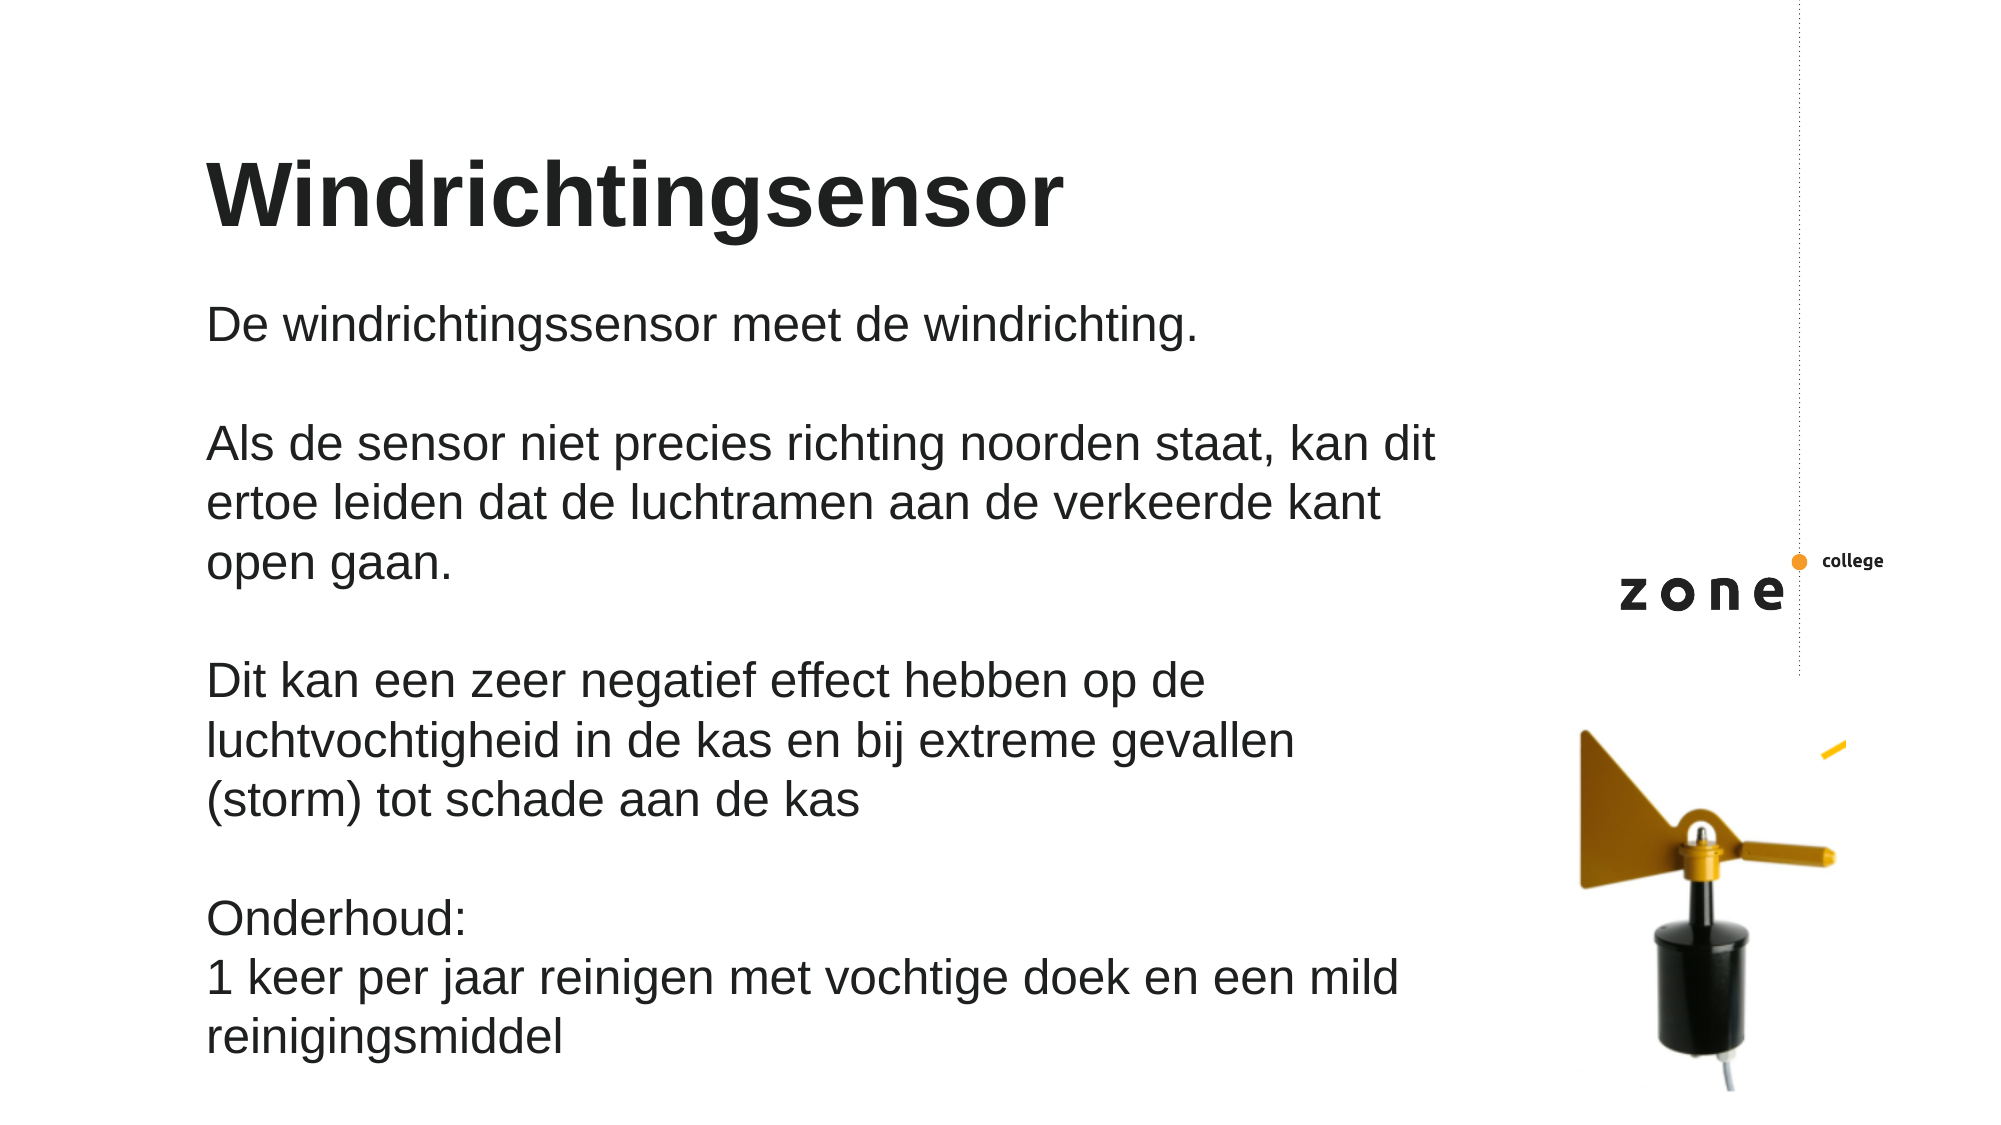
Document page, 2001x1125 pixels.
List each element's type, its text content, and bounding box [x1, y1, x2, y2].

picture [1513, 0, 2001, 1125]
title Windrichtingsensor [206, 147, 1647, 312]
list De windrichtingssensor meet de windrichting. Als de sensor niet precies richting noorden staat, kan dit ertoe leiden dat de luchtramen aan de verkeerde kant open gaan. Dit kan een zeer negatief effect hebben op de luchtvochtigheid in de kas en bij extreme gevallen (storm) tot schade aan de kas Onderhoud: 1 keer per jaar reinigen met vochtige doek en een mild reinigingsmiddel [206, 292, 1445, 1070]
